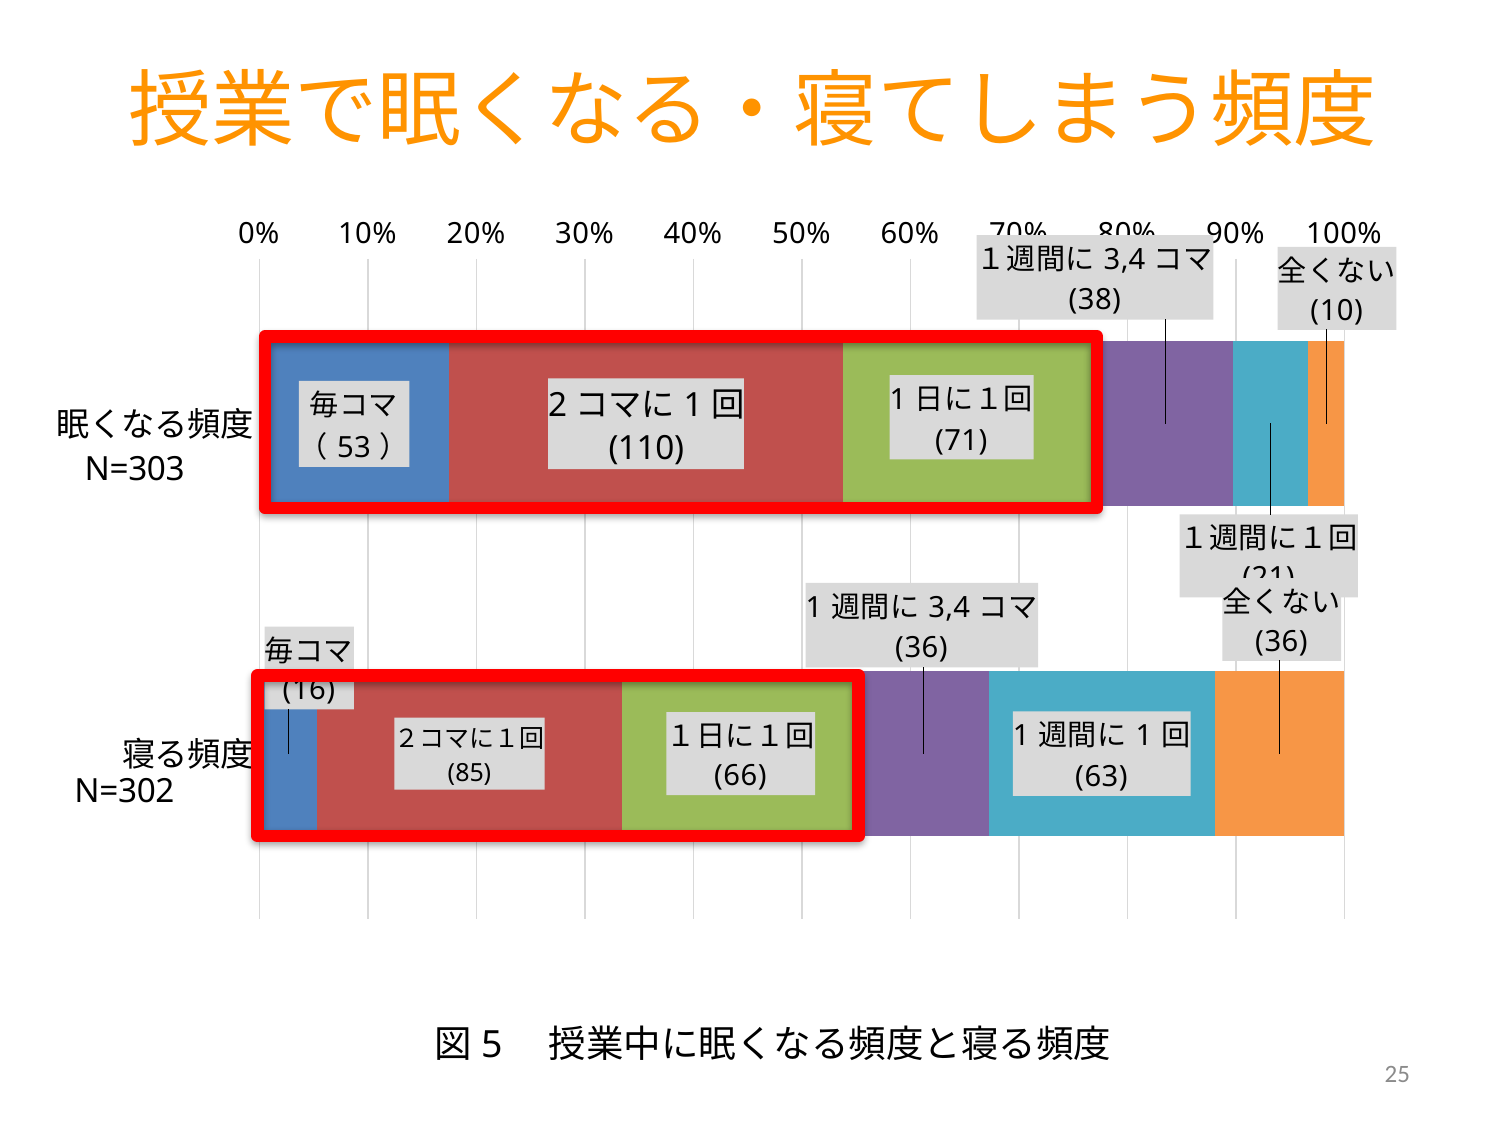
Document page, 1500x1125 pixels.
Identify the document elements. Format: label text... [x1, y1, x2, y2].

slide_number 25 [1074, 1042, 1425, 1103]
text_box 図5 授業中に眠くなる頻度と寝る頻度 [419, 1012, 1127, 1073]
chart [19, 187, 1400, 980]
text_box 授業で眠くなる・寝てしまう頻度 [113, 48, 1393, 164]
